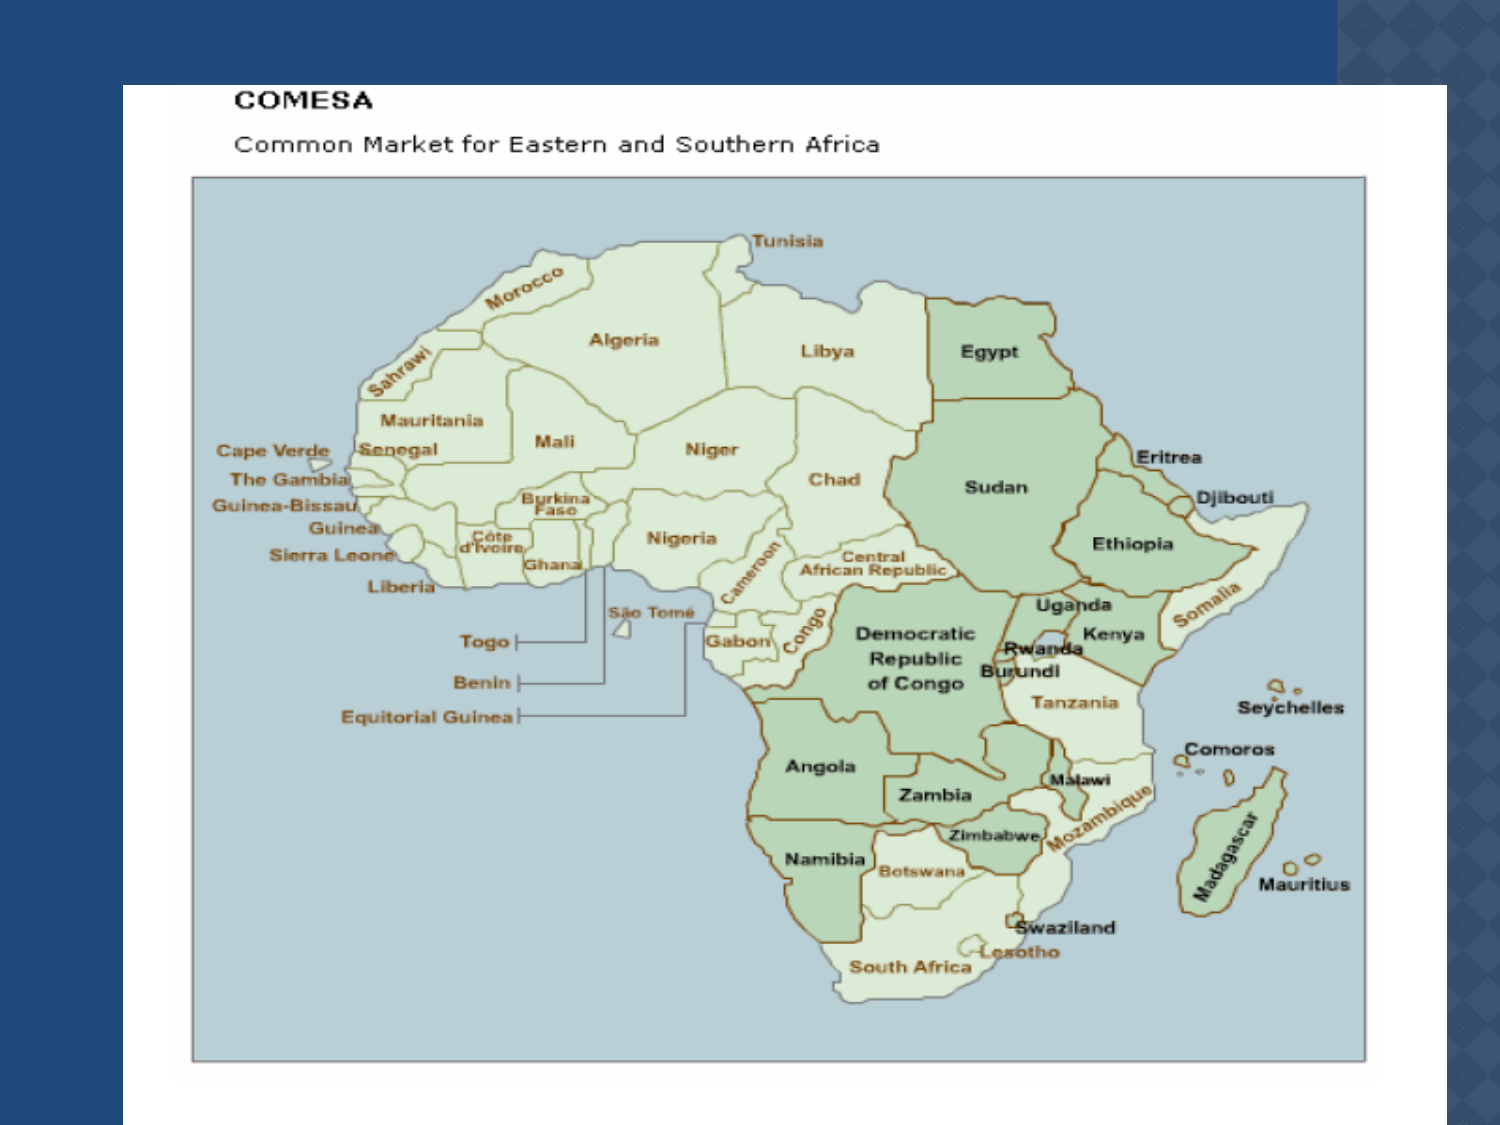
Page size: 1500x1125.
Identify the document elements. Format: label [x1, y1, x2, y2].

list [123, 85, 1448, 1125]
